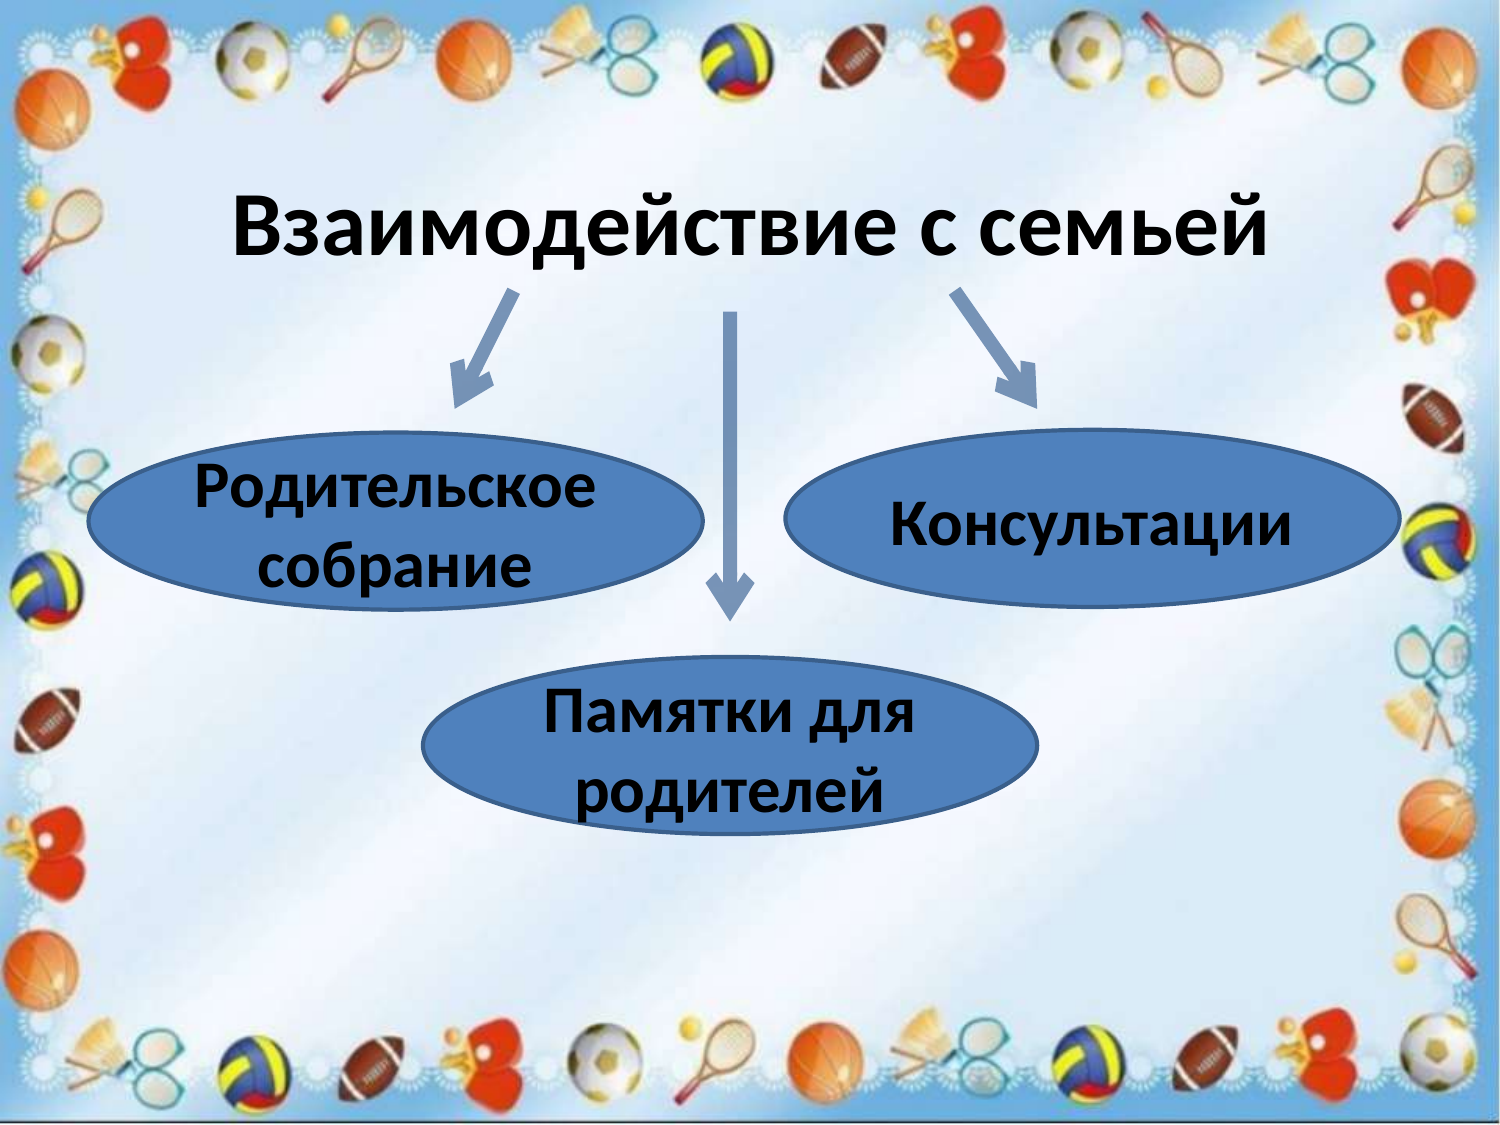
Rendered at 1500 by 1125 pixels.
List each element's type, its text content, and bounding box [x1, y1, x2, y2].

title Взаимодействие с семьей [76, 125, 1427, 313]
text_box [454, 290, 514, 410]
picture [0, 0, 1500, 1125]
text_box Консультации [783, 427, 1402, 610]
text_box Памятки для родителей [420, 654, 1040, 837]
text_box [954, 290, 1038, 410]
text_box Родительское собрание [86, 430, 705, 612]
